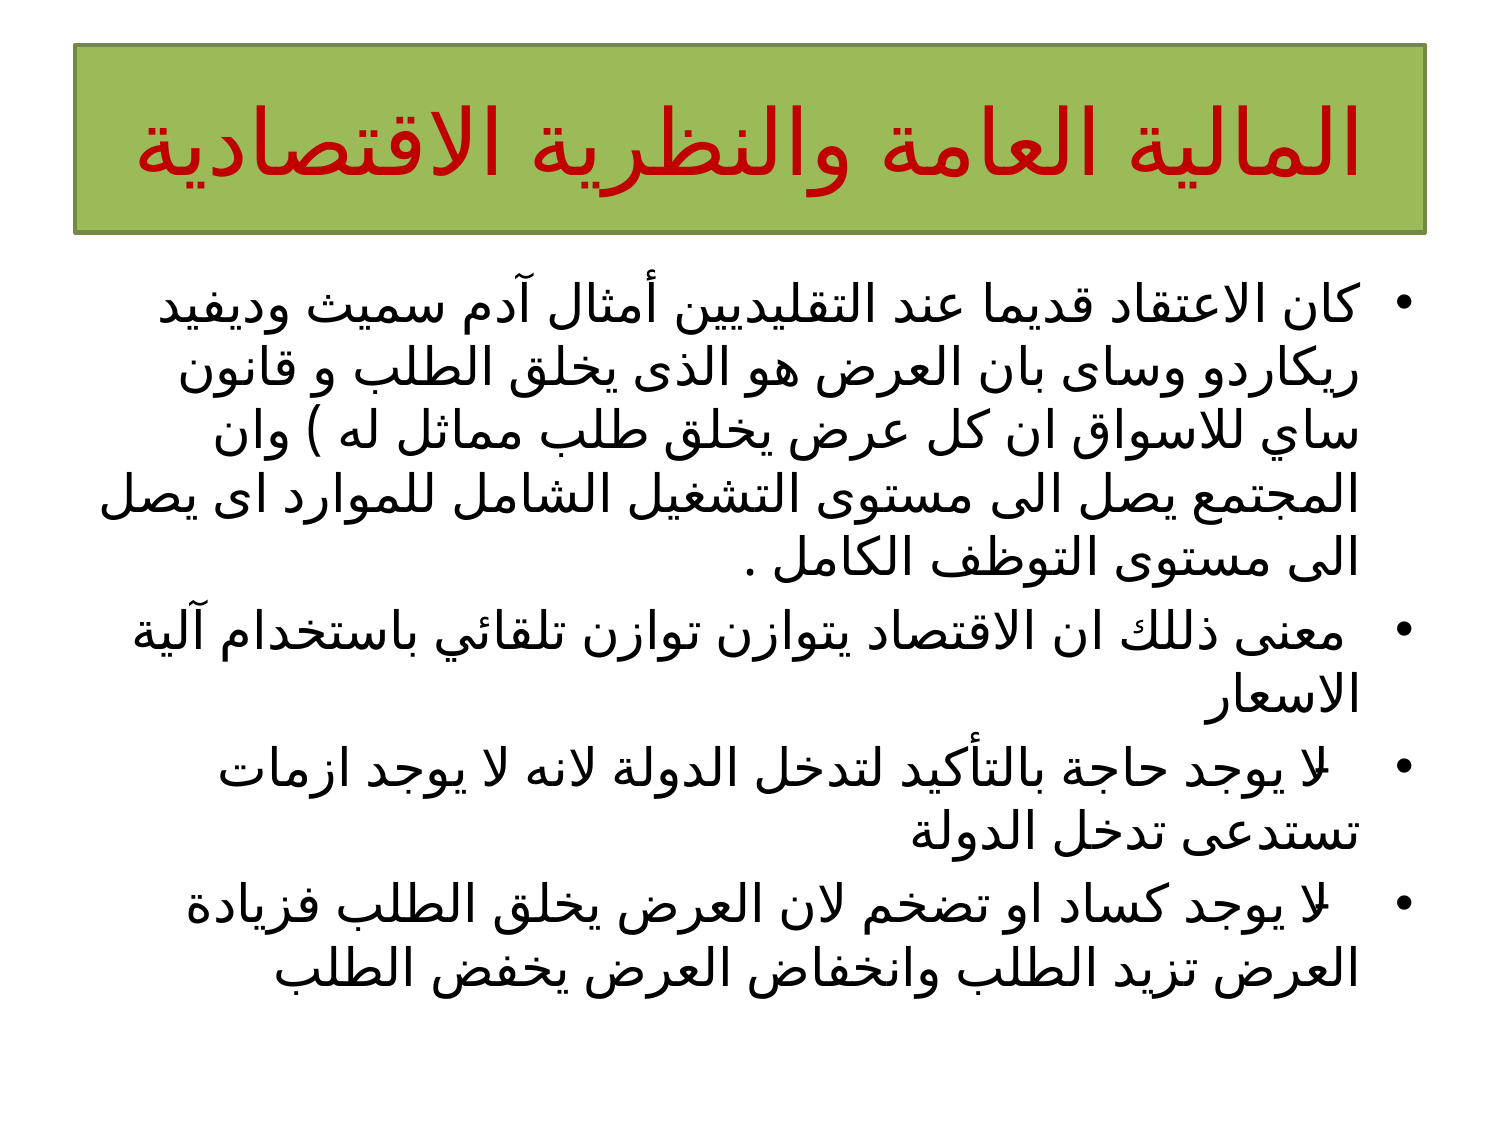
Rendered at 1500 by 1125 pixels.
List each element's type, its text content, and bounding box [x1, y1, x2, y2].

title المالية العامة والنظرية الاقتصادية [73, 43, 1427, 235]
list كان الاعتقاد قديما عند التقليديين أمثال آدم سميث وديفيد ريكاردو وساى بان العرض هو الذى يخلق الطلب و قانون ساي للاسواق ان كل عرض يخلق طلب مماثل له ) وان المجتمع يصل الى مستوى التشغيل الشامل للموارد اى يصل الى مستوى التوظف الكامل . معنى ذللك ان الاقتصاد يتوازن توازن تلقائي باستخدام آلية الاسعار - لا يوجد حاجة بالتأكيد لتدخل الدولة لانه لا يوجد ازمات تستدعى تدخل الدولة - لا يوجد كساد او تضخم لان العرض يخلق الطلب فزيادة العرض تزيد الطلب وانخفاض العرض يخفض الطلب [75, 262, 1425, 1005]
